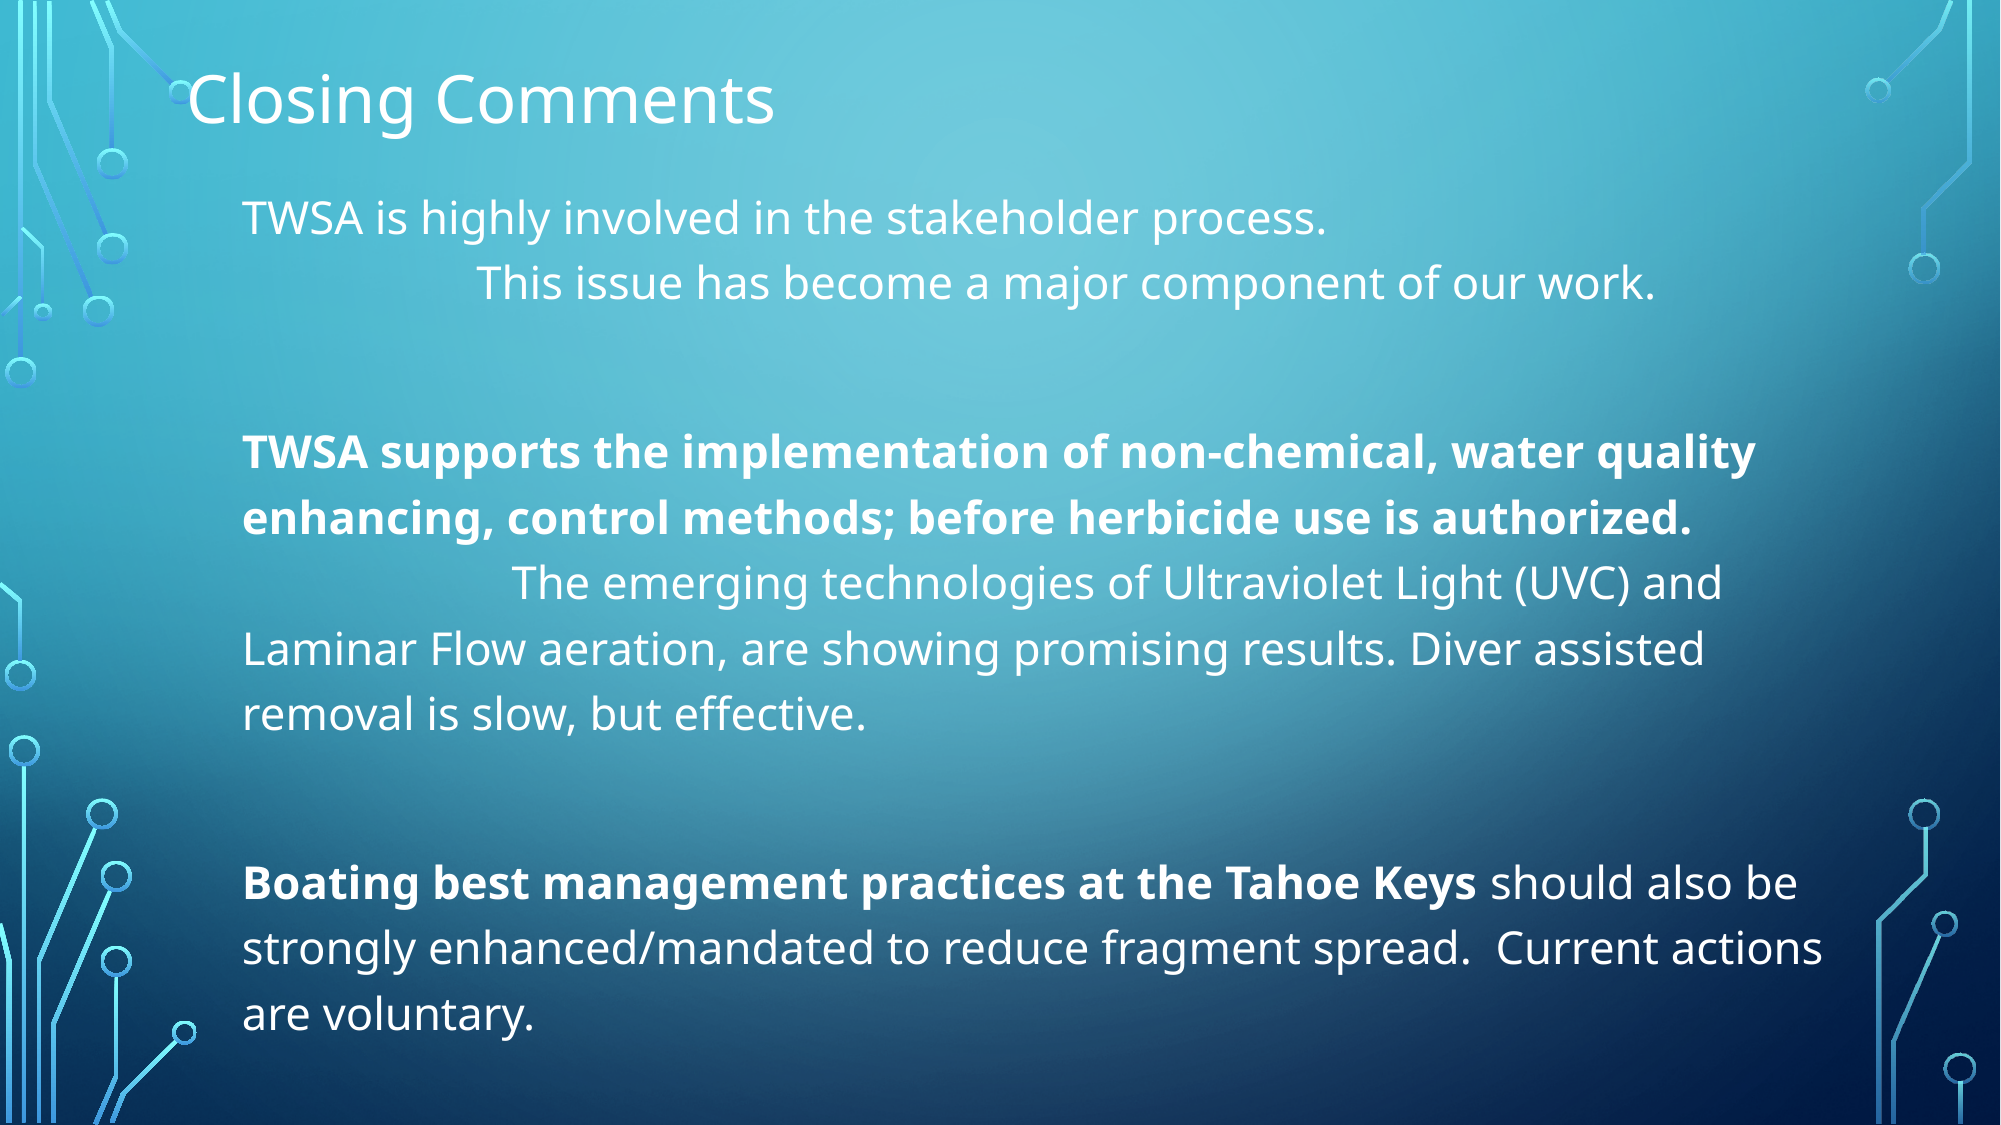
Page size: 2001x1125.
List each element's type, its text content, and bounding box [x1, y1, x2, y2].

text_box Closing Comments [171, 49, 793, 145]
list TWSA is highly involved in the stakeholder process. This issue has become a major component of our work. TWSA supports the implementation of non-chemical, water quality enhancing, control methods; before herbicide use is authorized. The emerging technologies of Ultraviolet Light (UVC) and Laminar Flow aeration, are showing promising results. Diver assisted removal is slow, but effective. Boating best management practices at the Tahoe Keys should also be strongly enhanced/mandated to reduce fragment spread. Current actions are voluntary. [226, 170, 1870, 1048]
